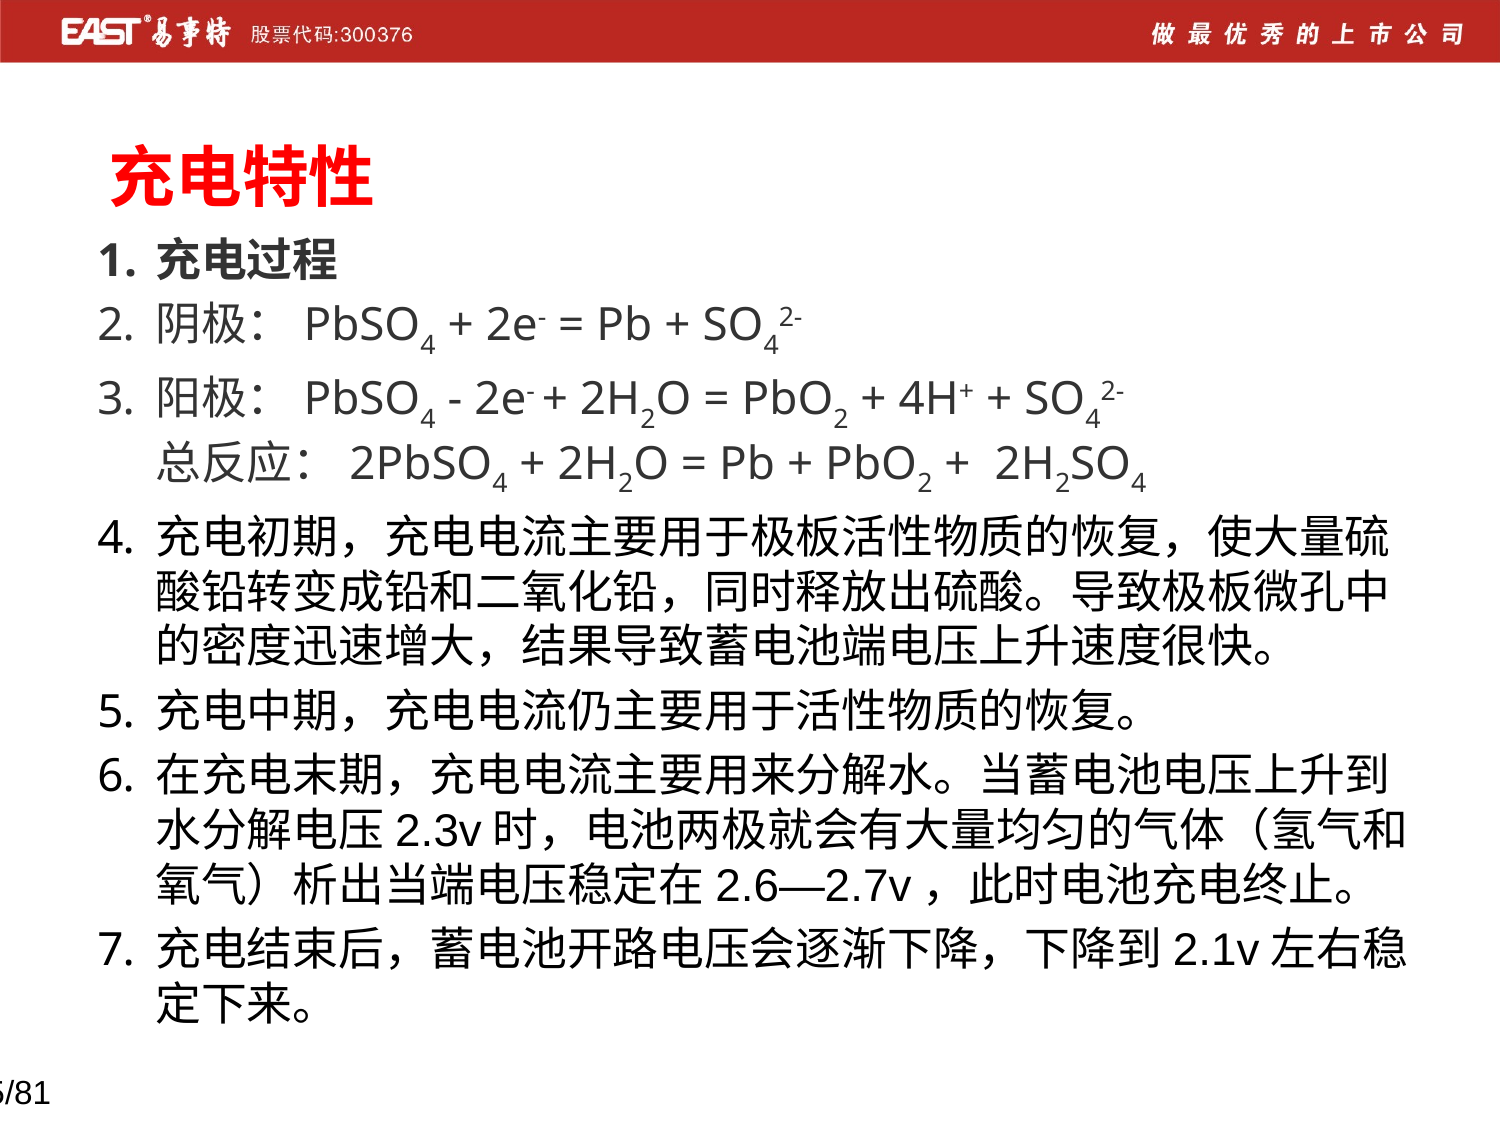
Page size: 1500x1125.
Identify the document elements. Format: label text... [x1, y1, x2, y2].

picture [0, 0, 1500, 1125]
title 充电特性 [93, 116, 1426, 233]
list 充电过程 阴极：PbSO4 + 2e- = Pb + SO42- 阳极：PbSO4 - 2e- + 2H2O = PbO2 + 4H+ + SO42- 总反应：2PbSO4 + 2H2O = Pb + PbO2 + 2H2SO4 充电初期，充电电流主要用于极板活性物质的恢复，使大量硫酸铅转变成铅和二氧化铅，同时释放出硫酸。导致极板微孔中的密度迅速增大，结果导致蓄电池端电压上升速度很快。 充电中期，充电电流仍主要用于活性物质的恢复。 在充电末期，充电电流主要用来分解水。当蓄电池电压上升到水分解电压2.3v时，电池两极就会有大量均匀的气体（氢气和氧气）析出当端电压稳定在2.6—2.7v，此时电池充电终止。 充电结束后，蓄电池开路电压会逐渐下降，下降到2.1v左右稳定下来。 [81, 222, 1424, 1055]
